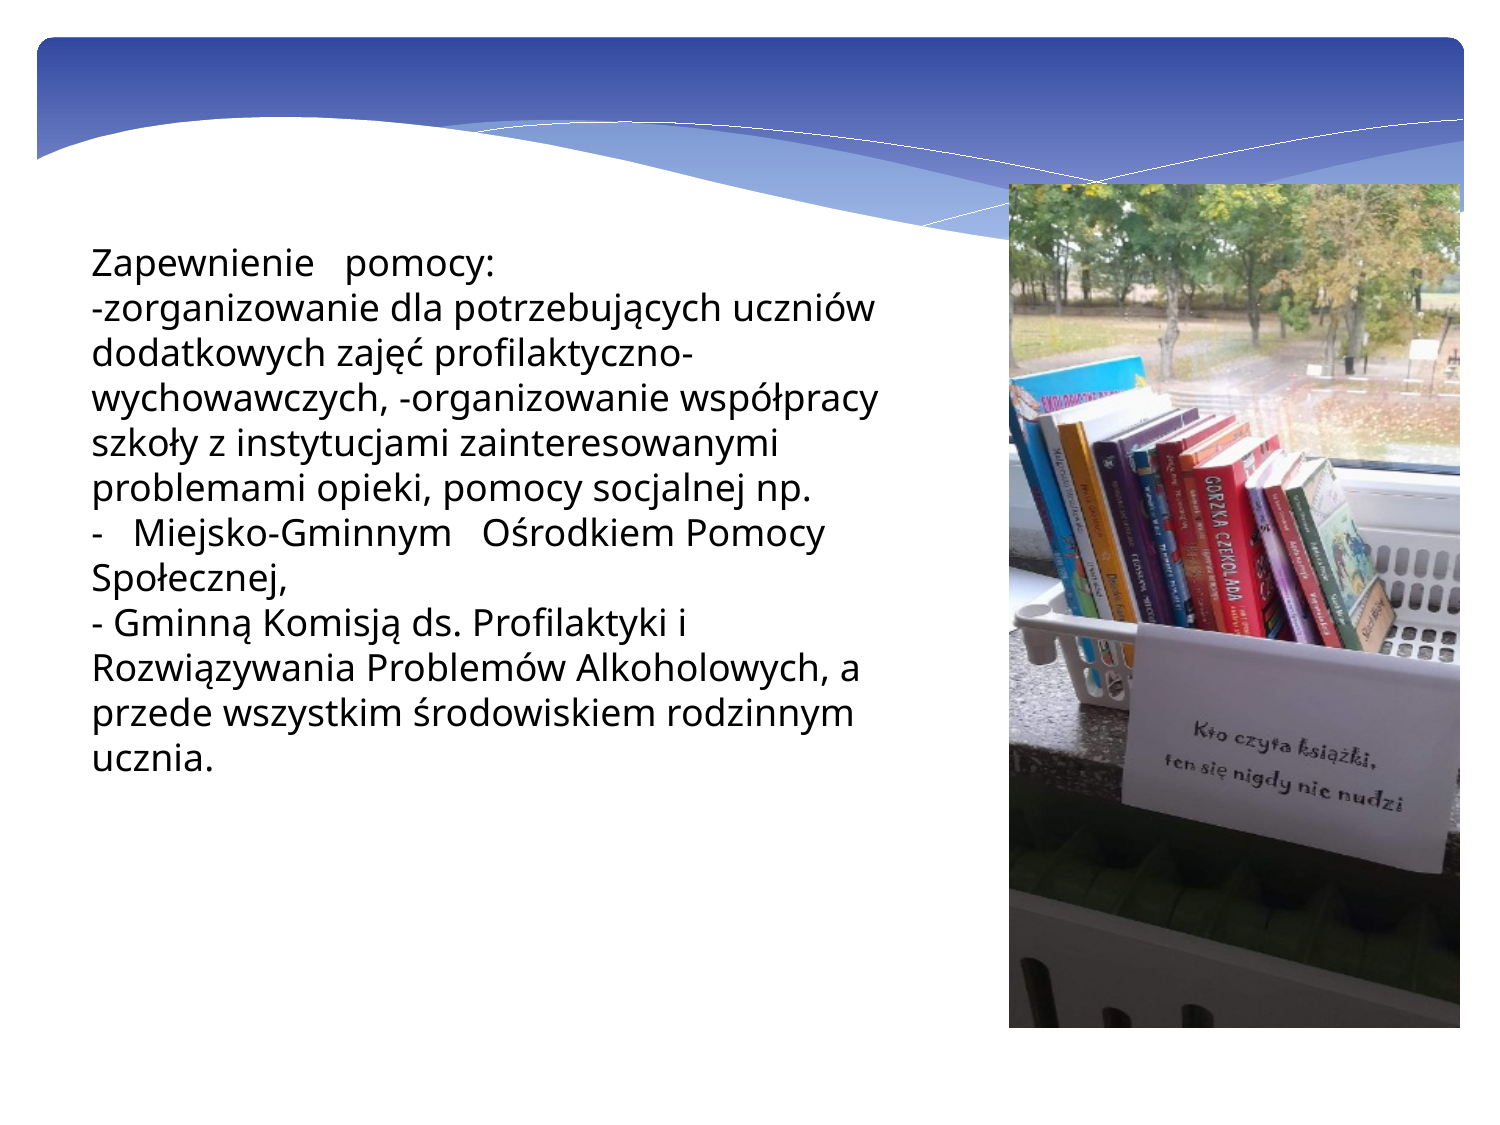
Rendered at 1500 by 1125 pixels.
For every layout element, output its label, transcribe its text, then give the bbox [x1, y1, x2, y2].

text_box Zapewnienie pomocy: -zorganizowanie dla potrzebujących uczniów dodatkowych zajęć profilaktyczno-wychowawczych, -organizowanie współpracy szkoły z instytucjami zainteresowanymi problemami opieki, pomocy socjalnej np. - Miejsko-Gminnym Ośrodkiem Pomocy Społecznej, - Gminną Komisją ds. Profilaktyki i Rozwiązywania Problemów Alkoholowych, a przede wszystkim środowiskiem rodzinnym ucznia. [76, 231, 951, 787]
picture [1009, 184, 1460, 1028]
